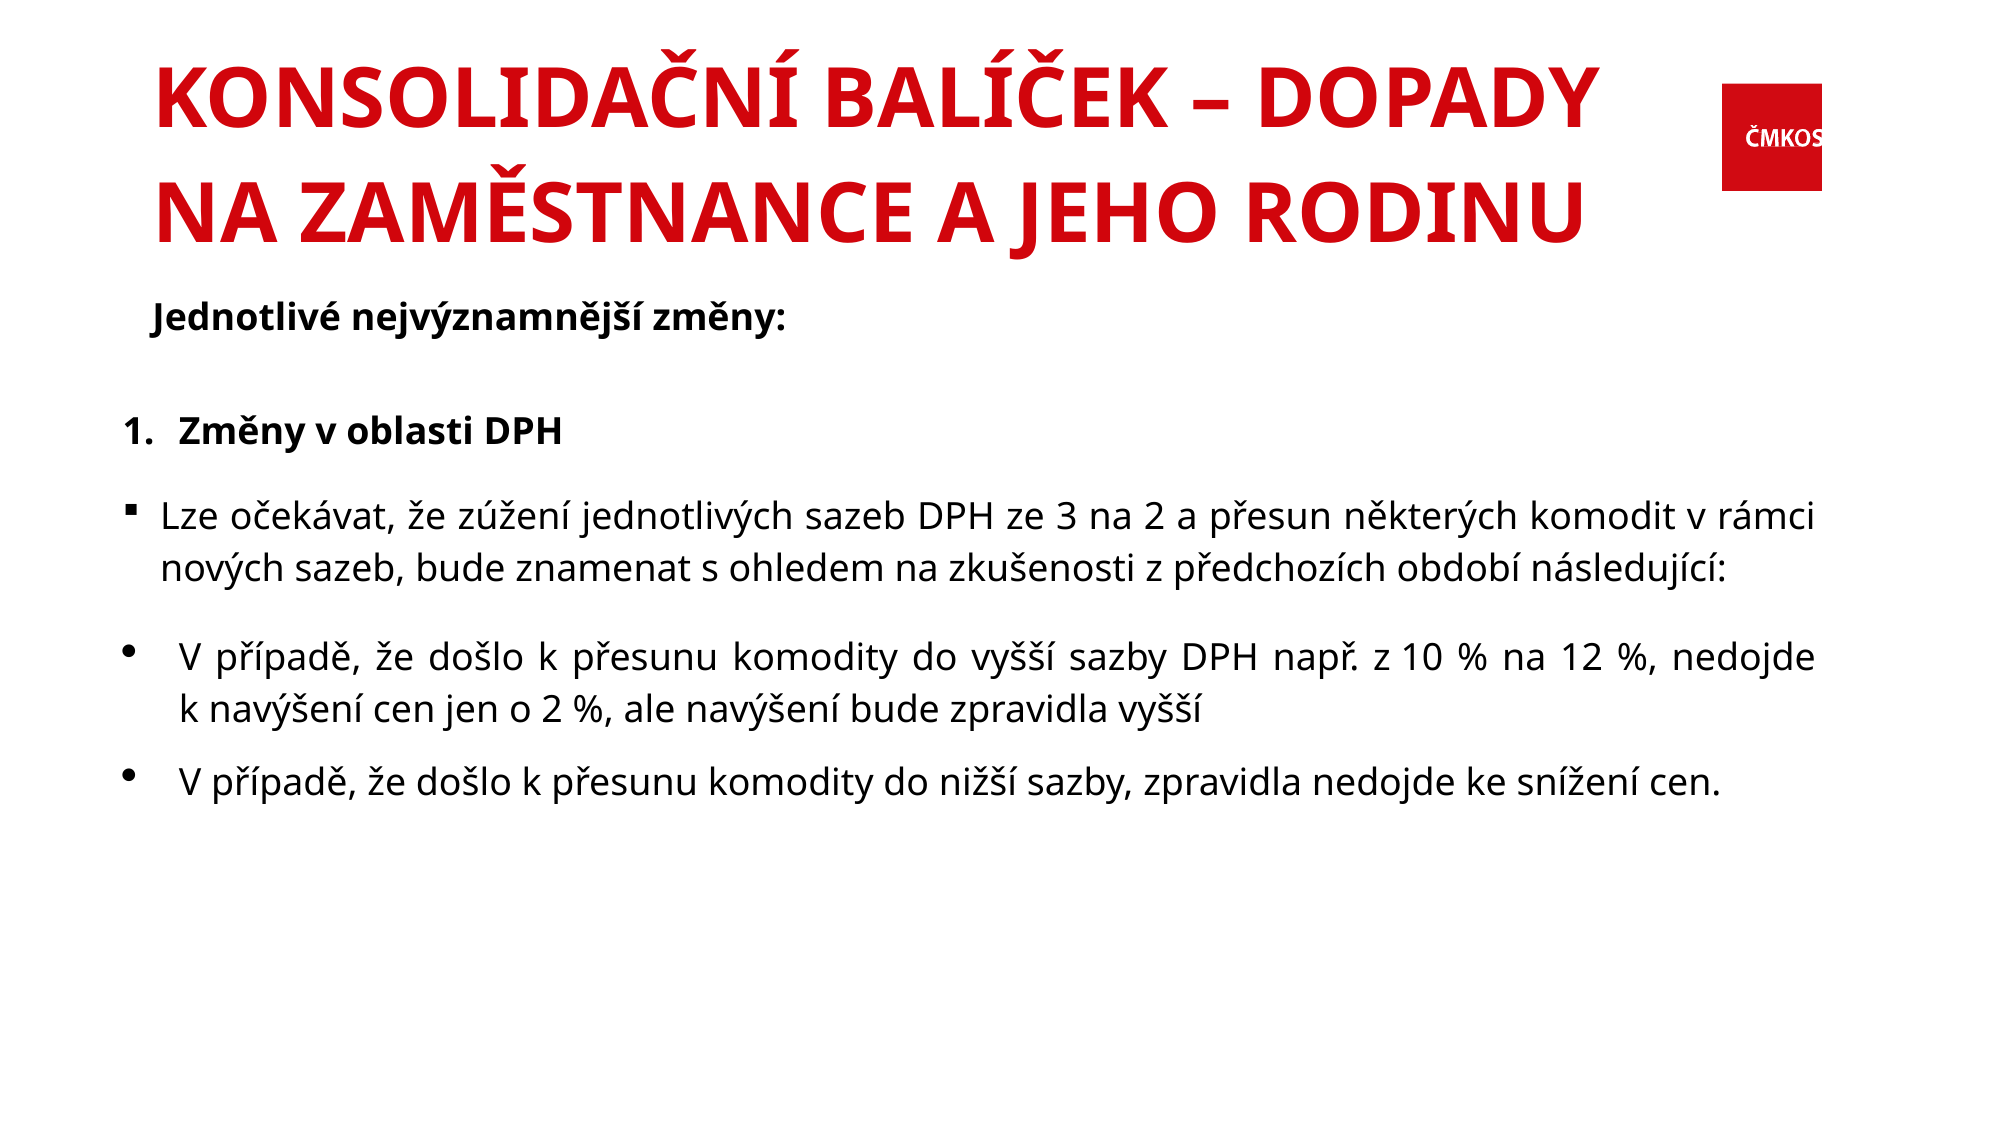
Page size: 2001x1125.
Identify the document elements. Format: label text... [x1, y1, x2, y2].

list Změny v oblasti DPH Lze očekávat, že zúžení jednotlivých sazeb DPH ze 3 na 2 a přesun některých komodit v rámci nových sazeb, bude znamenat s ohledem na zkušenosti z předchozích období následující: V případě, že došlo k přesunu komodity do vyšší sazby DPH např. z 10 % na 12 %, nedojde k navýšení cen jen o 2 %, ale navýšení bude zpravidla vyšší V případě, že došlo k přesunu komodity do nižší sazby, zpravidla nedojde ke snížení cen. [107, 392, 1833, 1107]
text_box Jednotlivé nejvýznamnější změny: [137, 279, 1138, 346]
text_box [1719, 80, 1825, 194]
title Konsolidační balíček – dopady na zaměstnance a jeho rodinu [137, 80, 1863, 208]
